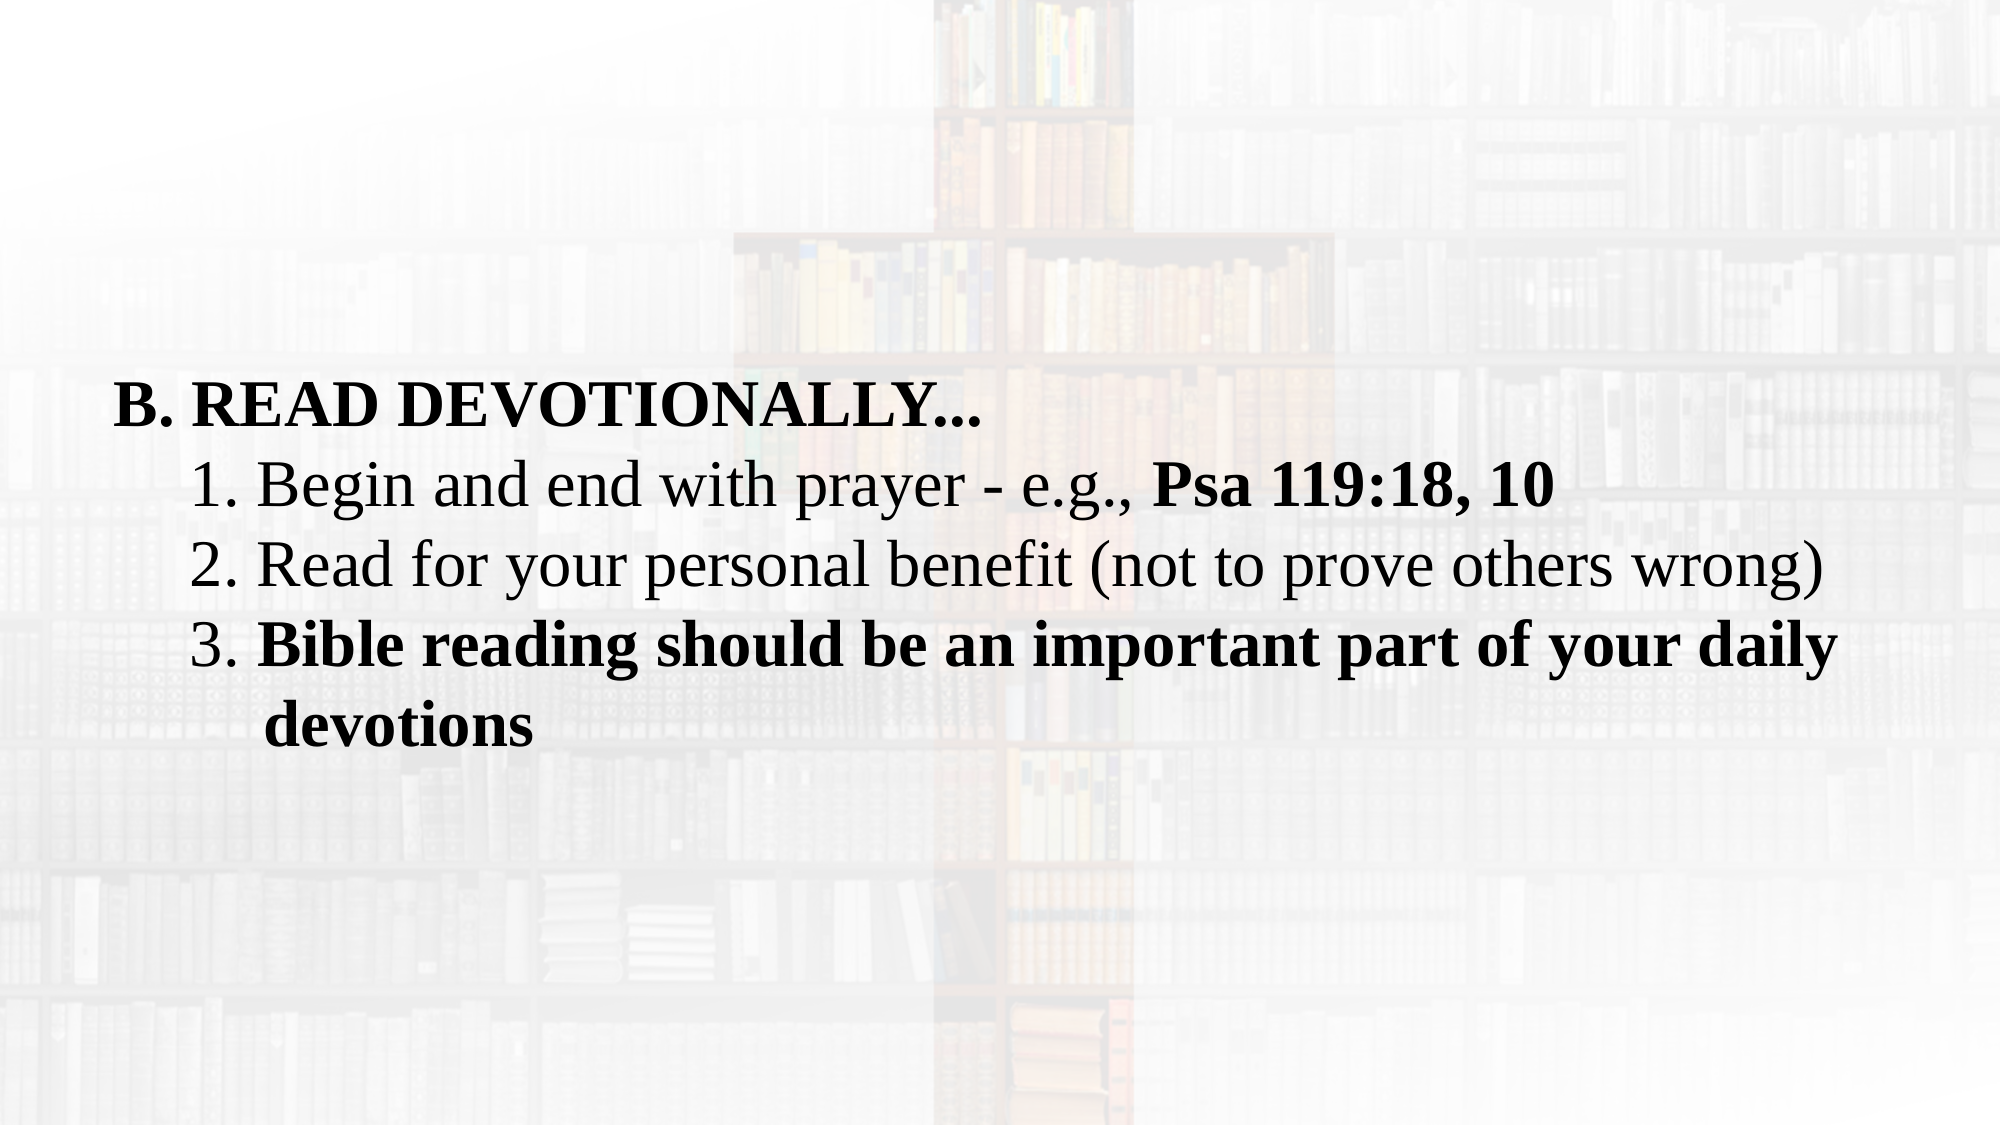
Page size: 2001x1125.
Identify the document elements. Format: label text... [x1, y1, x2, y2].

text_box B. READ DEVOTIONALLY... 1. Begin and end with prayer - e.g., Psa 119:18, 10 2. Read for your personal benefit (not to prove others wrong) 3. Bible reading should be an important part of your daily devotions [98, 352, 1902, 768]
